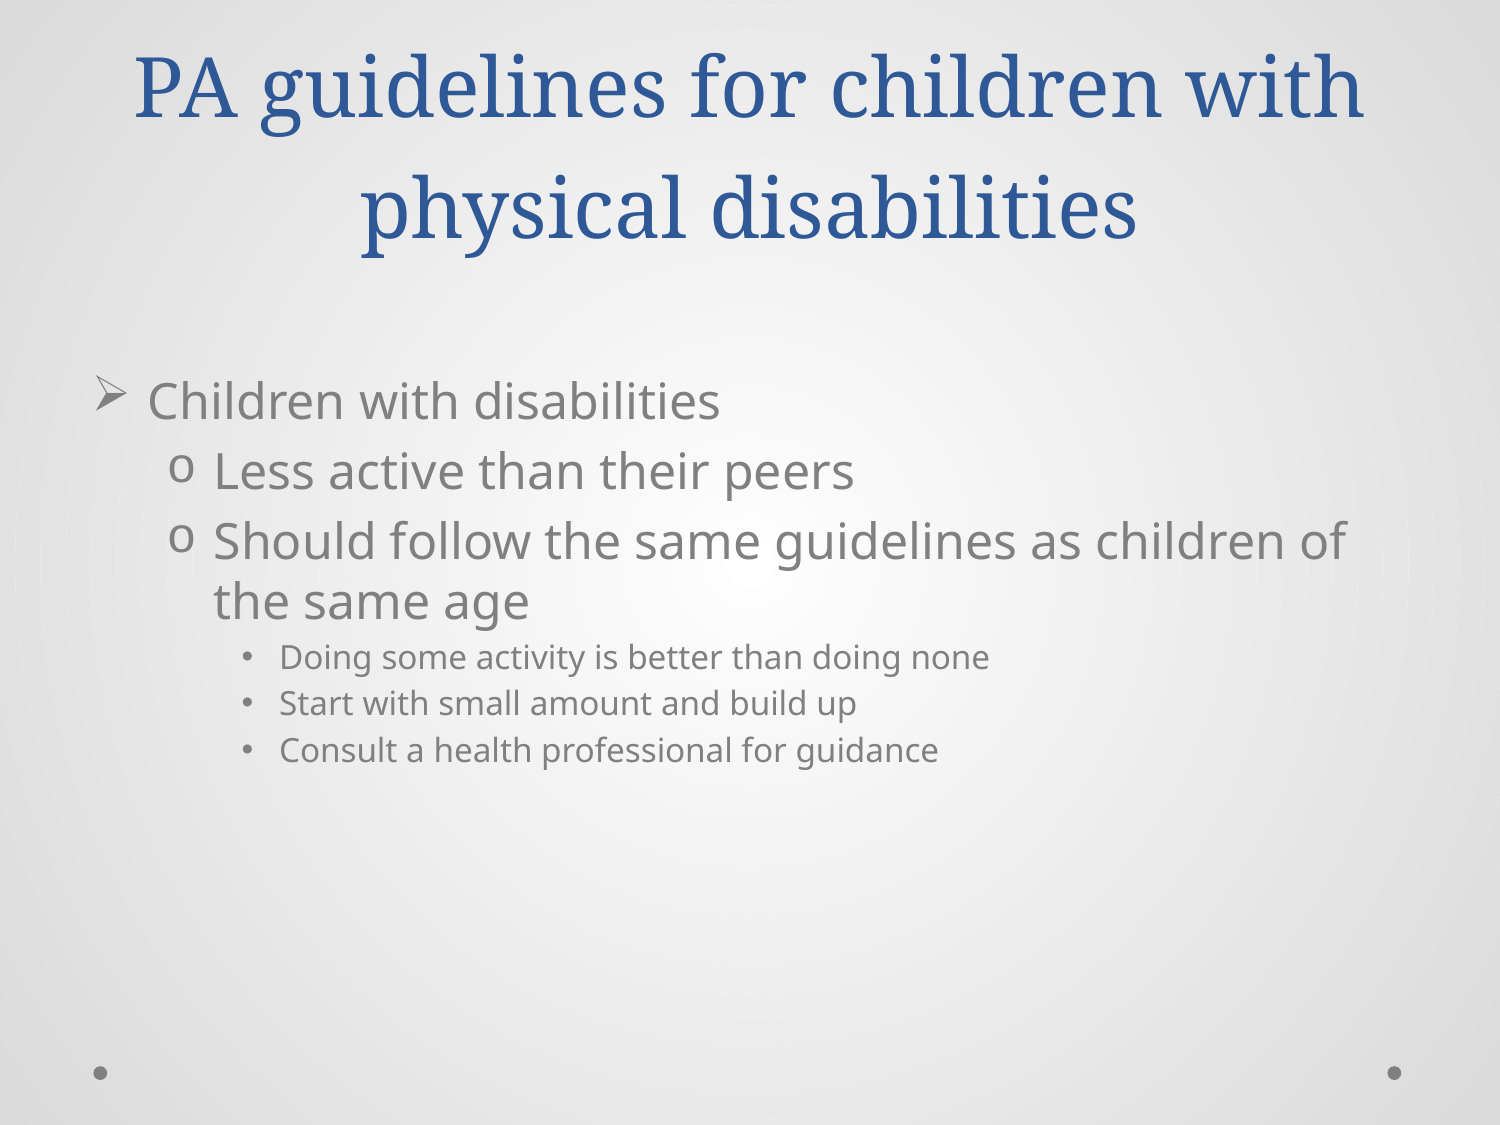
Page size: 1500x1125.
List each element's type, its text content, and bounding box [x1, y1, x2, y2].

list Children with disabilities Less active than their peers Should follow the same guidelines as children of the same age Doing some activity is better than doing none Start with small amount and build up Consult a health professional for guidance [76, 361, 1427, 906]
title PA guidelines for children with physical disabilities [75, 0, 1425, 263]
